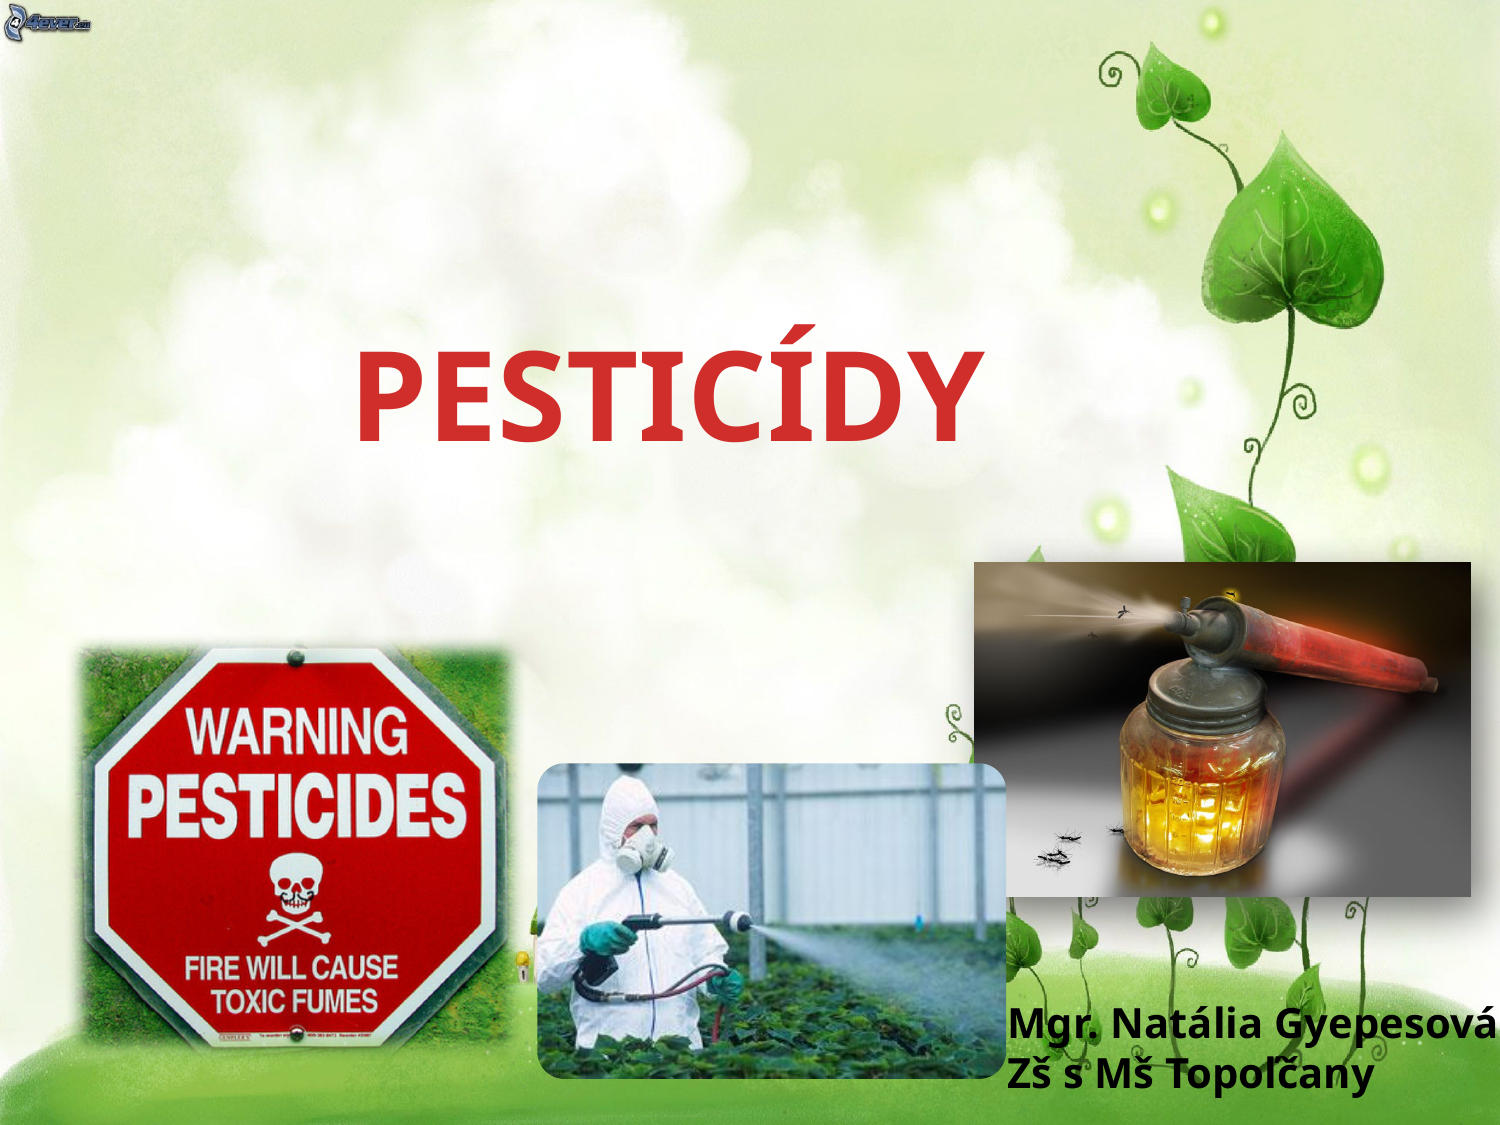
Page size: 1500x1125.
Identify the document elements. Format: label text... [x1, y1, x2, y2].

picture [0, 0, 1500, 1125]
text_box Mgr. Natália Gyepesová Zš s Mš Topoľčany [992, 989, 1500, 1105]
title PESTICÍDY [112, 231, 1223, 551]
